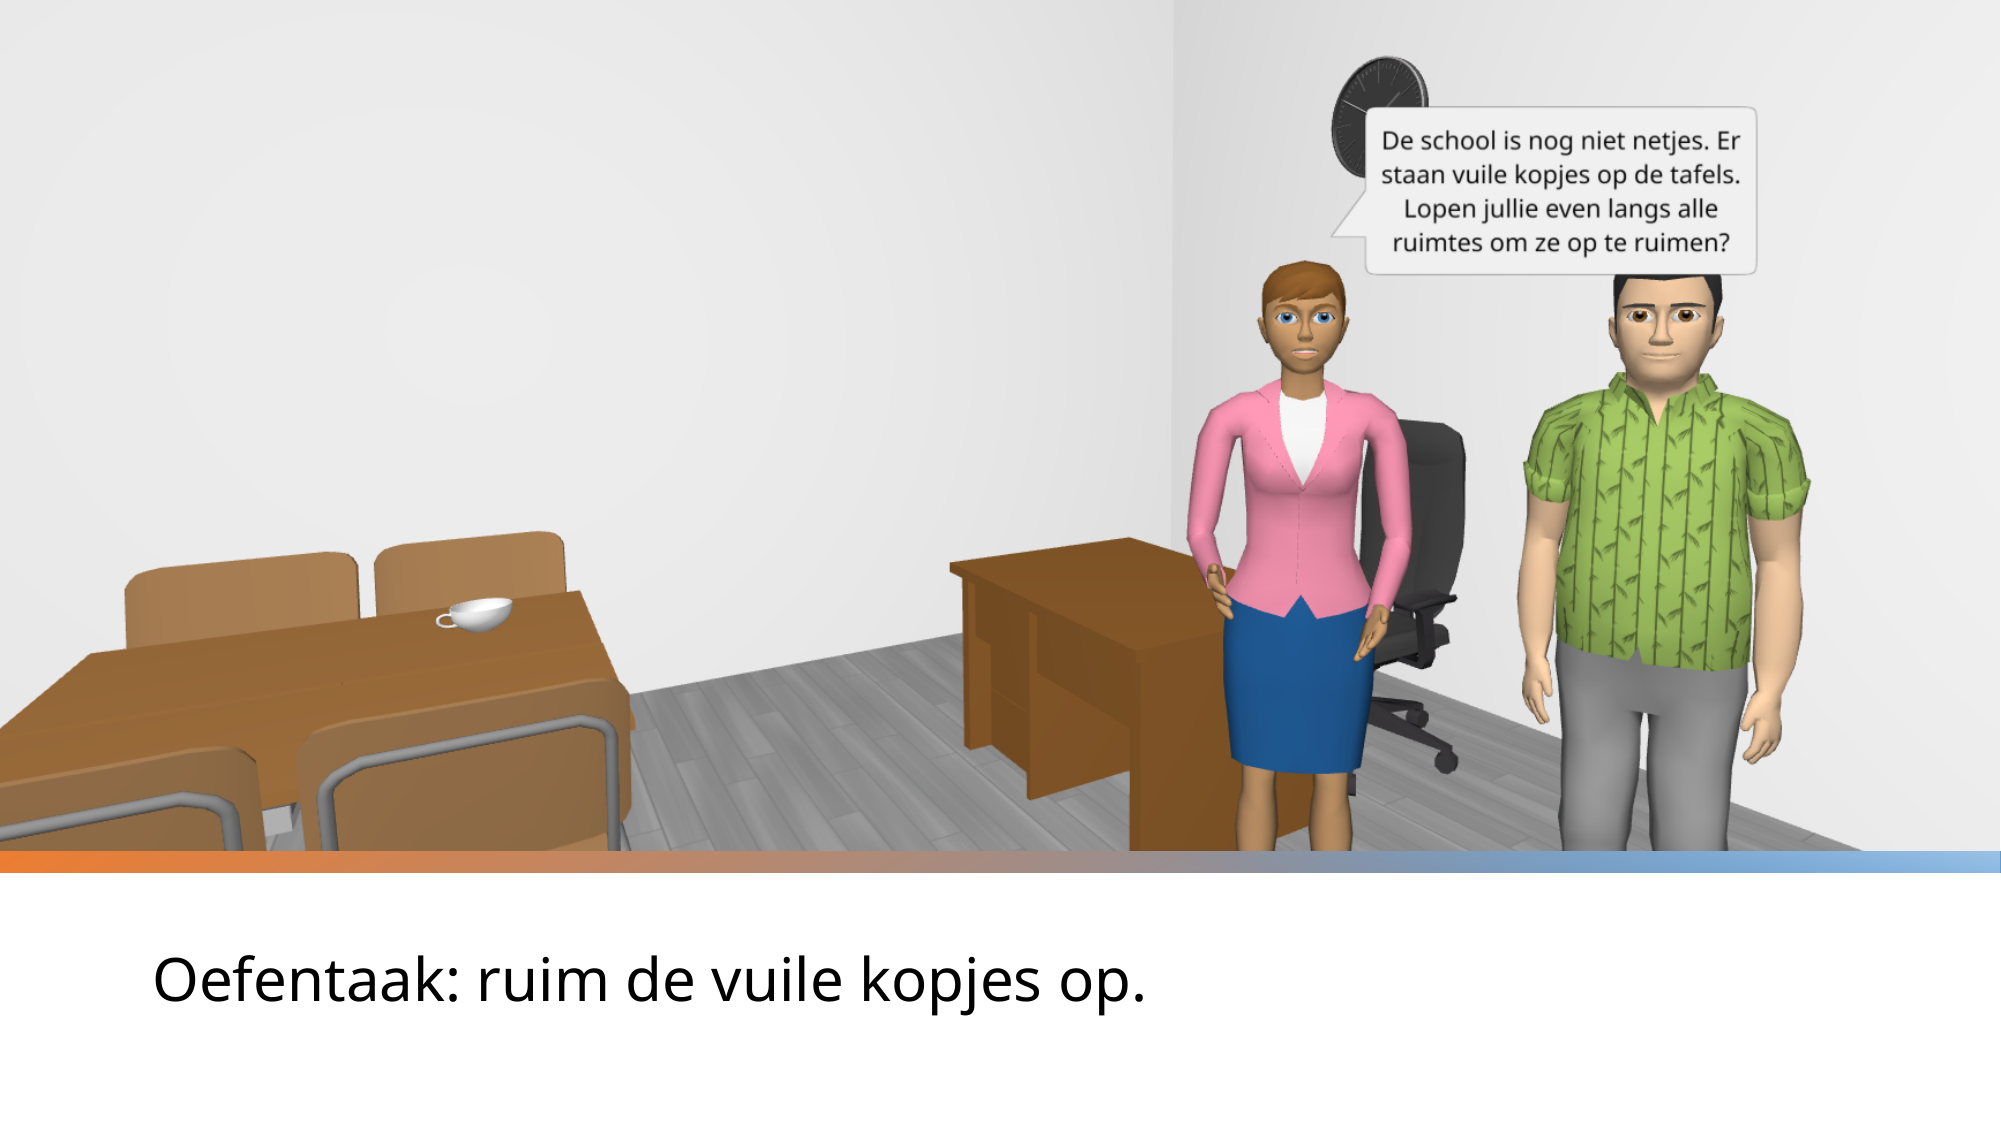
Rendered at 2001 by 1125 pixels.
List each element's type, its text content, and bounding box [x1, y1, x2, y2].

picture [0, 0, 2000, 851]
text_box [0, 851, 2000, 873]
title Oefentaak: ruim de vuile kopjes op. [137, 916, 1274, 1049]
